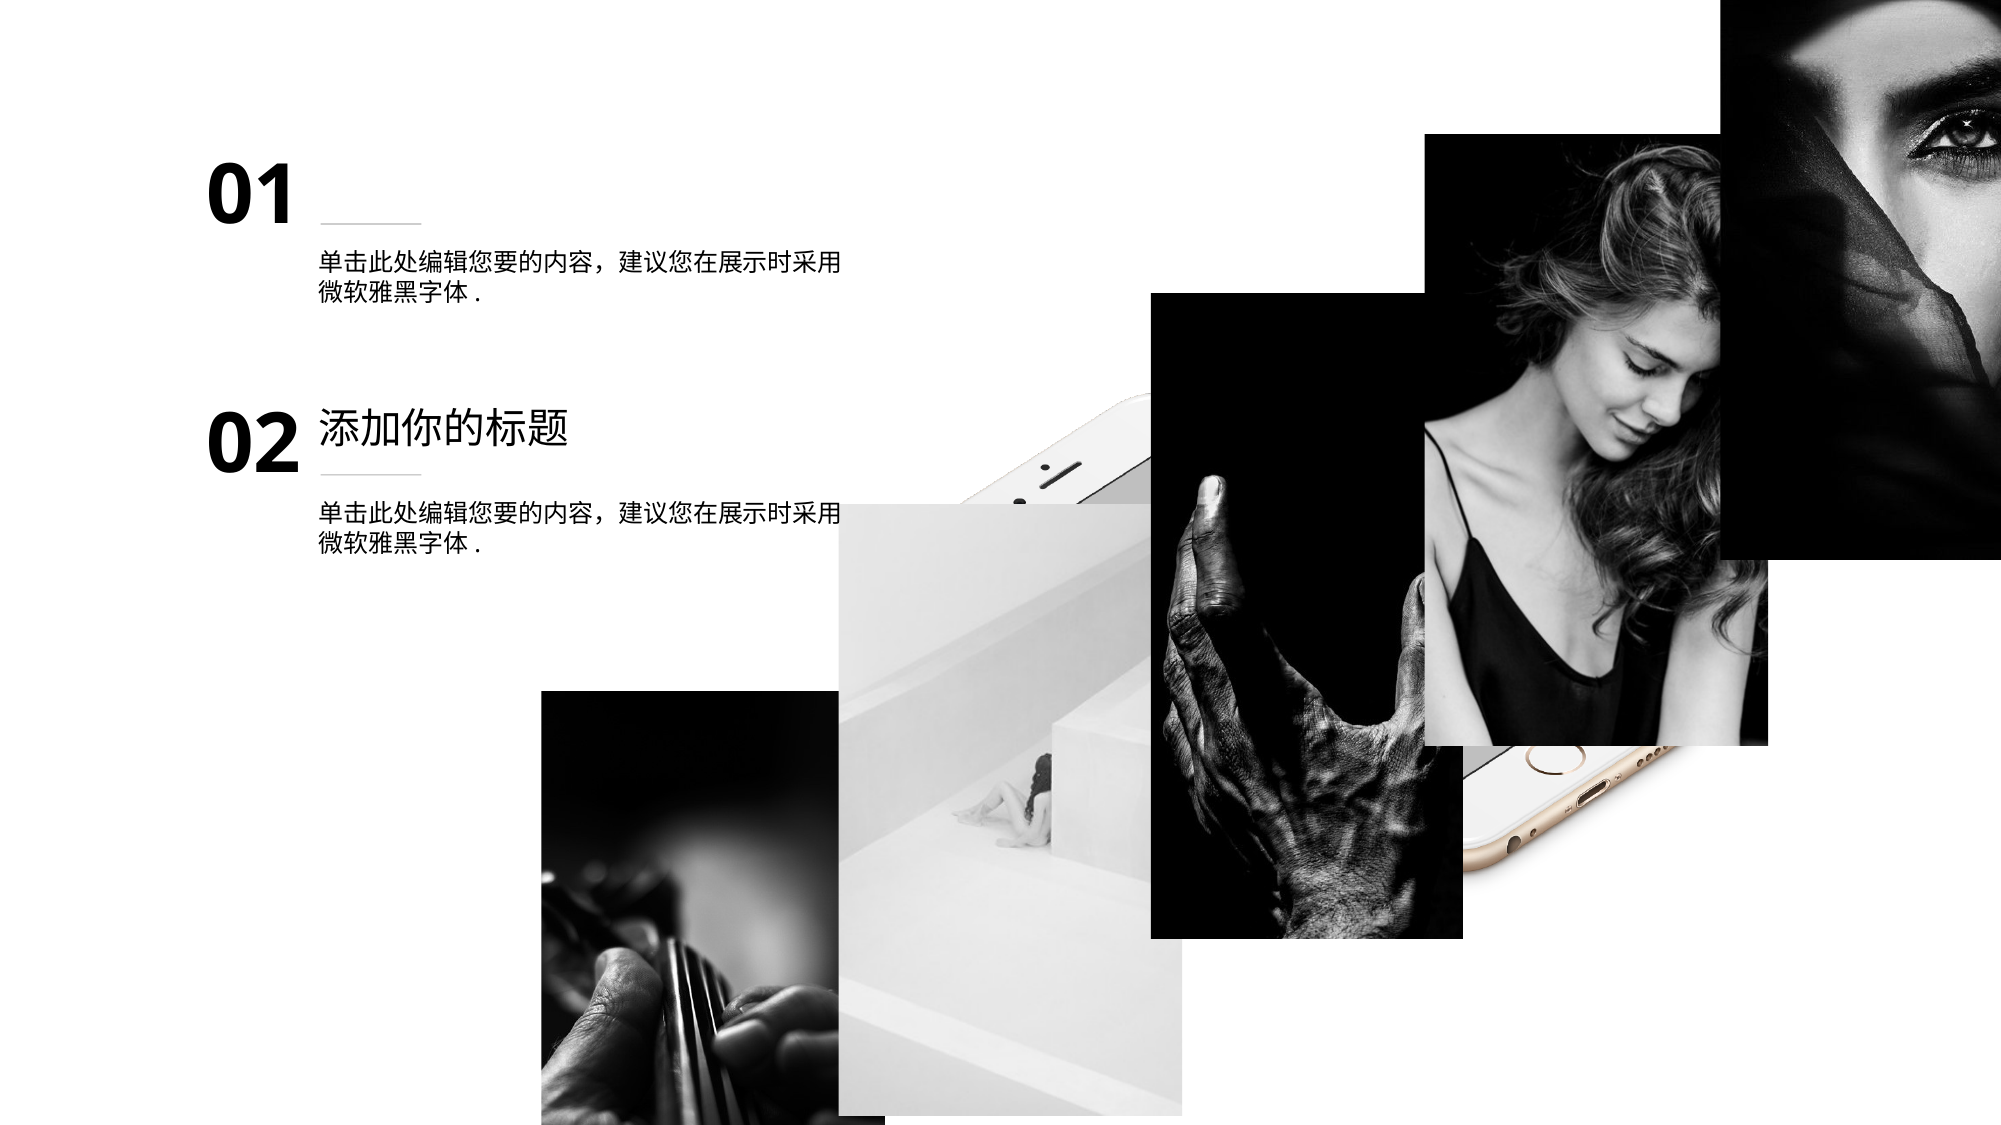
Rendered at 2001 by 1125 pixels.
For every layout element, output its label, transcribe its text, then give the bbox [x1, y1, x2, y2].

text_box 02 [191, 381, 317, 497]
picture [541, 0, 2001, 1125]
text_box 单击此处编辑您要的内容，建议您在展示时采用微软雅黑字体. [303, 489, 871, 565]
text_box 单击此处编辑您要的内容，建议您在展示时采用微软雅黑字体. [303, 238, 871, 314]
text_box 添加你的标题 [317, 400, 871, 462]
text_box 01 [191, 132, 317, 248]
